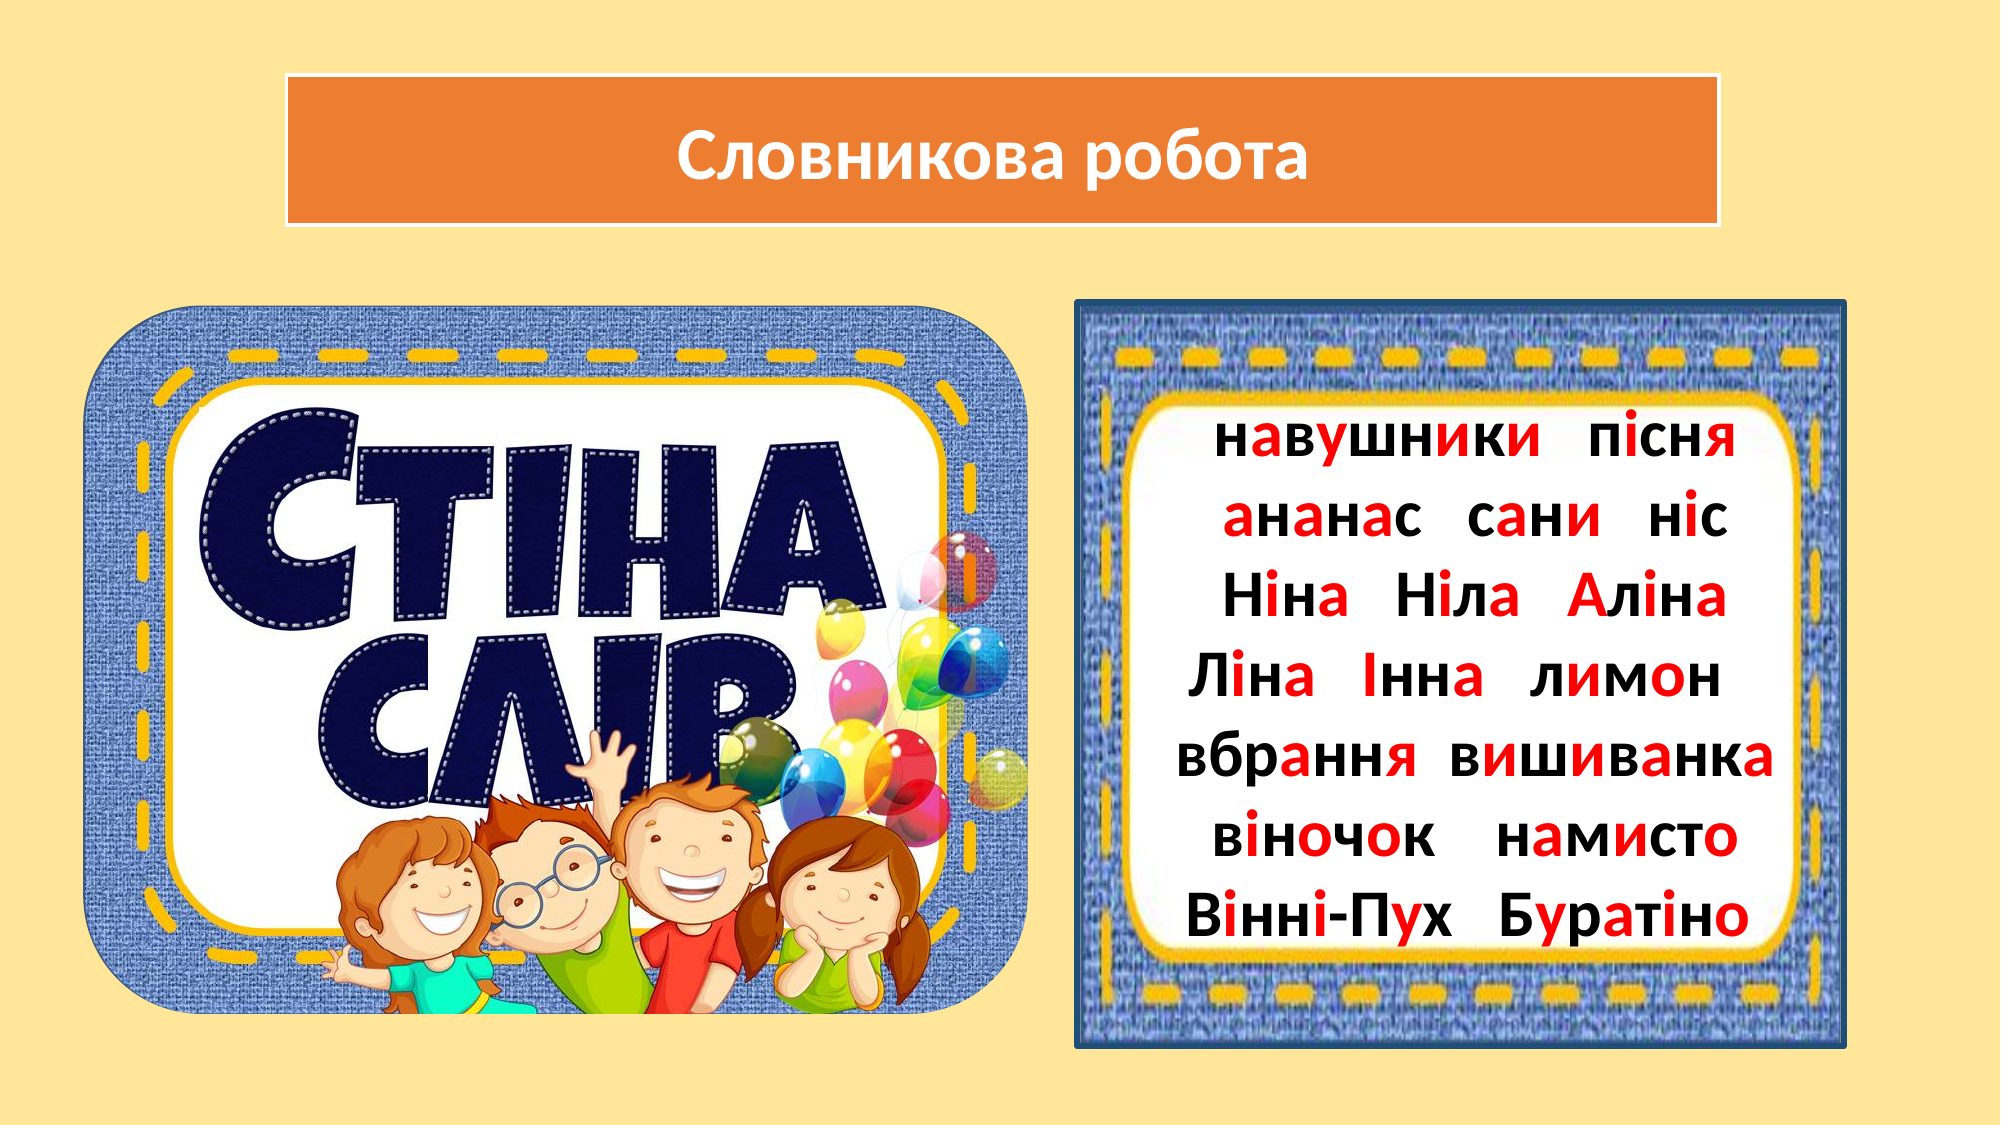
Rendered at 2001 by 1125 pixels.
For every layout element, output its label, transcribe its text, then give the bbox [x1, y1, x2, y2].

picture [83, 305, 1028, 1014]
picture [1080, 305, 1841, 1044]
text_box Словникова робота [285, 73, 1721, 227]
